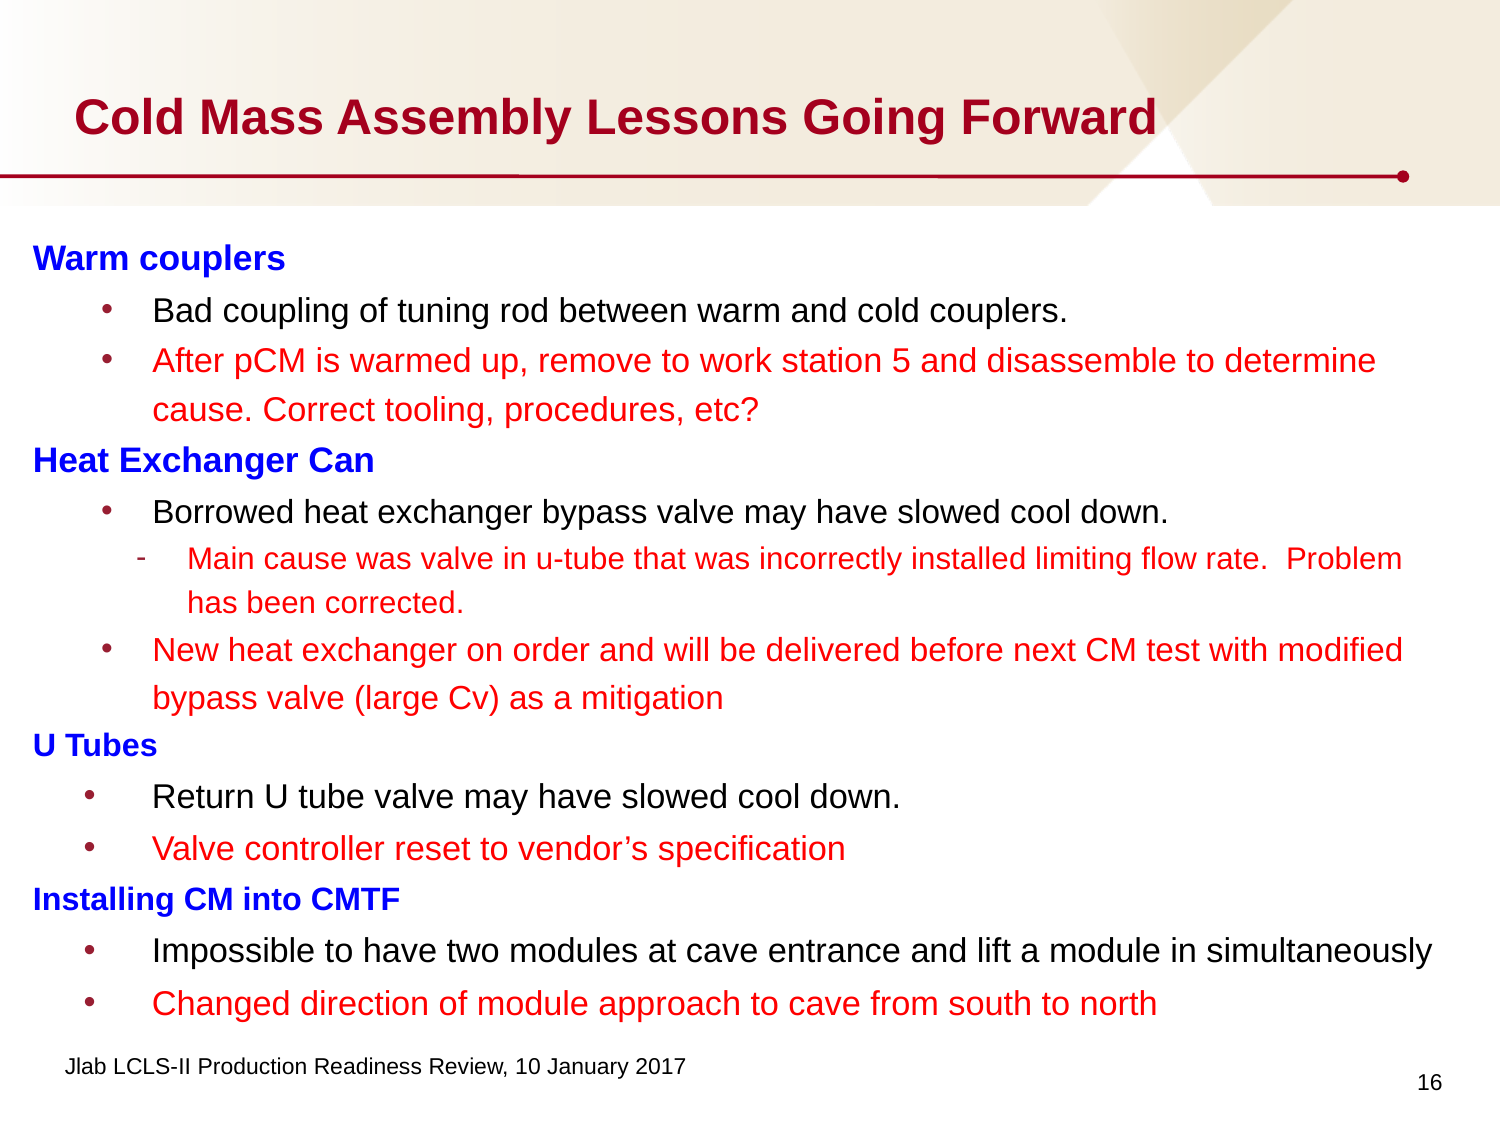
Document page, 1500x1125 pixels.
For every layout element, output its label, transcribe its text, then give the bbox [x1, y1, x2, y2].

list Warm couplers Bad coupling of tuning rod between warm and cold couplers. After pCM is warmed up, remove to work station 5 and disassemble to determine cause. Correct tooling, procedures, etc? Heat Exchanger Can Borrowed heat exchanger bypass valve may have slowed cool down. Main cause was valve in u-tube that was incorrectly installed limiting flow rate. Problem has been corrected. New heat exchanger on order and will be delivered before next CM test with modified bypass valve (large Cv) as a mitigation U Tubes Return U tube valve may have slowed cool down. Valve controller reset to vendor’s specification Installing CM into CMTF Impossible to have two modules at cave entrance and lift a module in simultaneously Changed direction of module approach to cave from south to north [32, 226, 1458, 1076]
picture [0, 0, 1500, 206]
title Cold Mass Assembly Lessons Going Forward [74, 21, 1404, 145]
slide_number 16 [1405, 1076, 1458, 1125]
footer Jlab LCLS-II Production Readiness Review, 10 January 2017 [50, 1044, 710, 1096]
